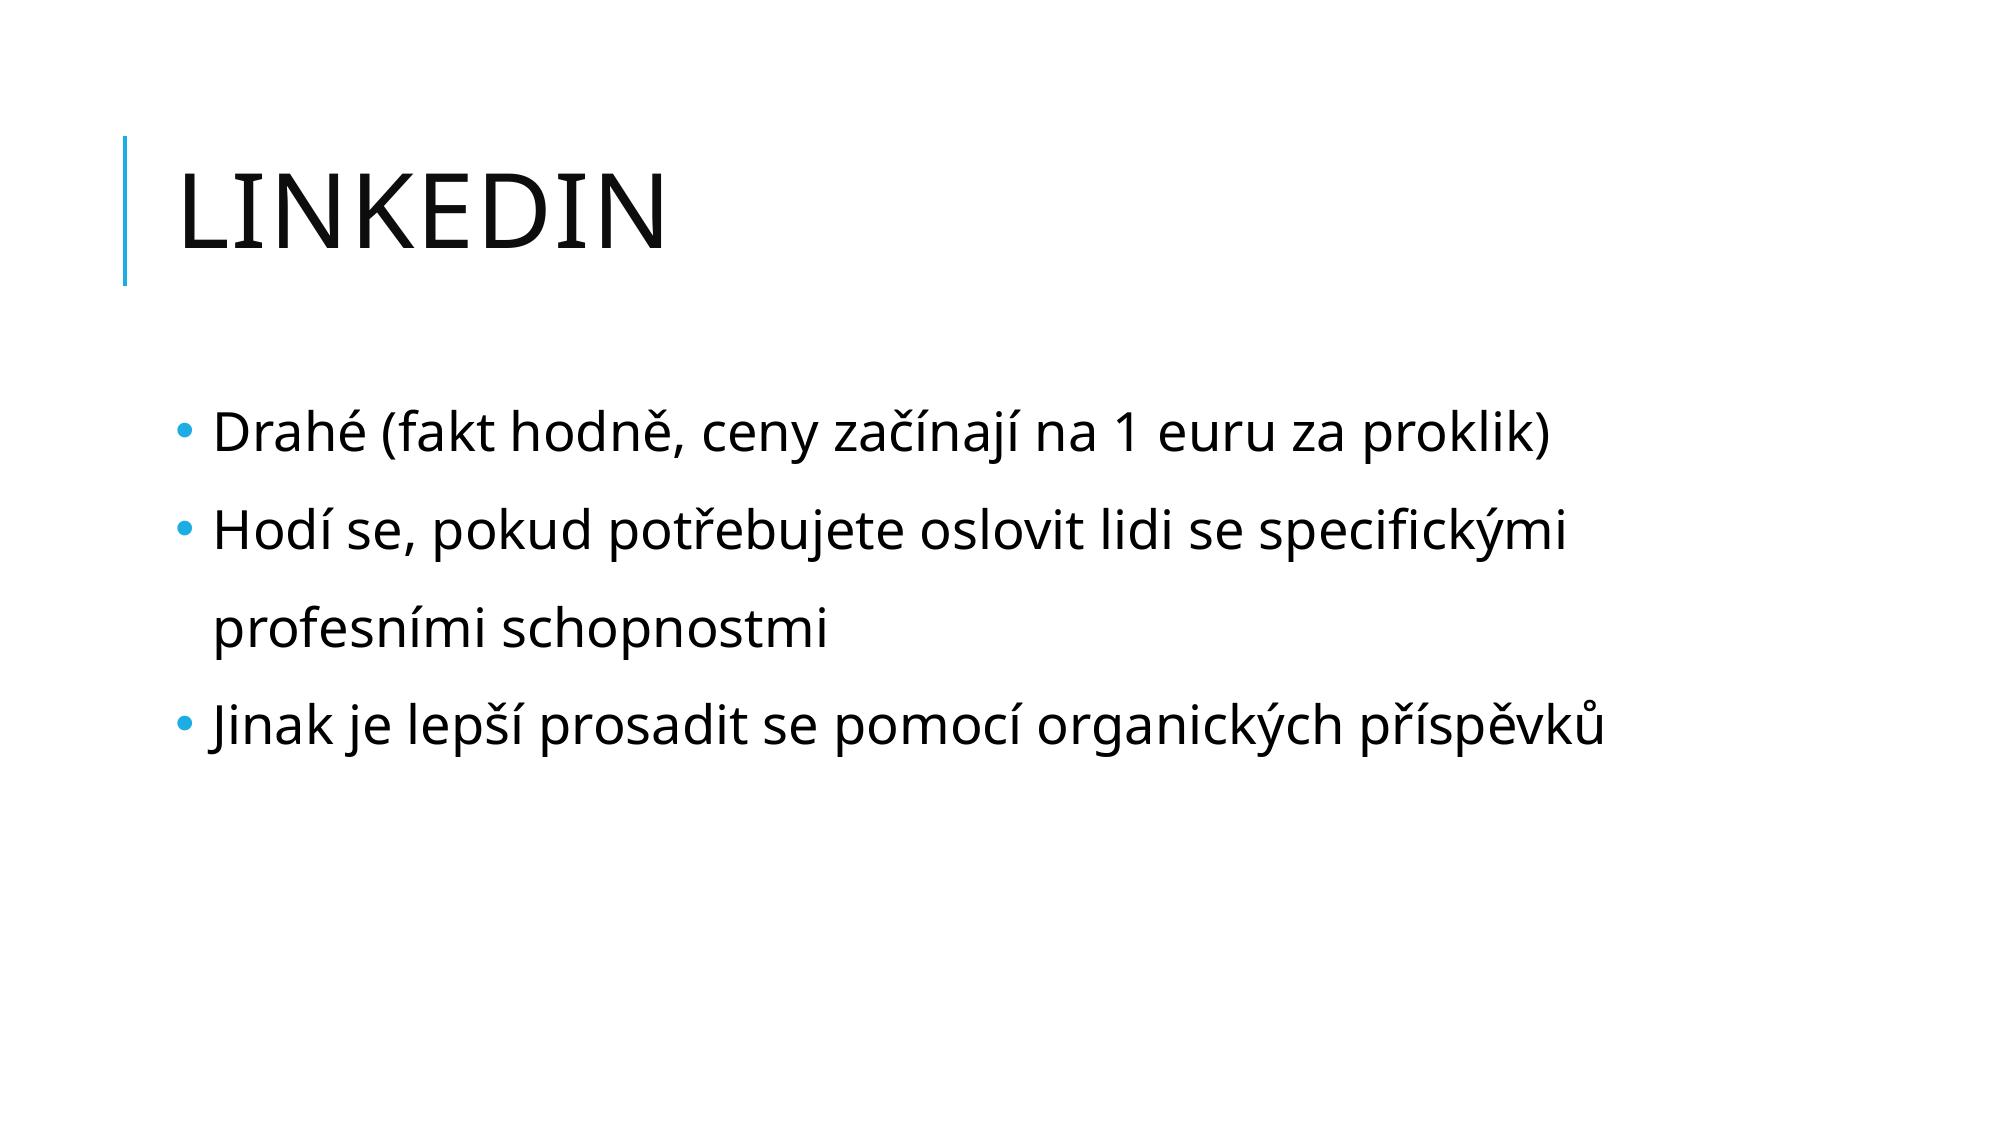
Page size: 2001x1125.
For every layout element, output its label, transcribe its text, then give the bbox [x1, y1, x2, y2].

list Drahé (fakt hodně, ceny začínají na 1 euru za proklik) Hodí se, pokud potřebujete oslovit lidi se specifickými profesními schopnostmi Jinak je lepší prosadit se pomocí organických příspěvků [167, 357, 1833, 1019]
title LinkedIn [167, 95, 1763, 343]
